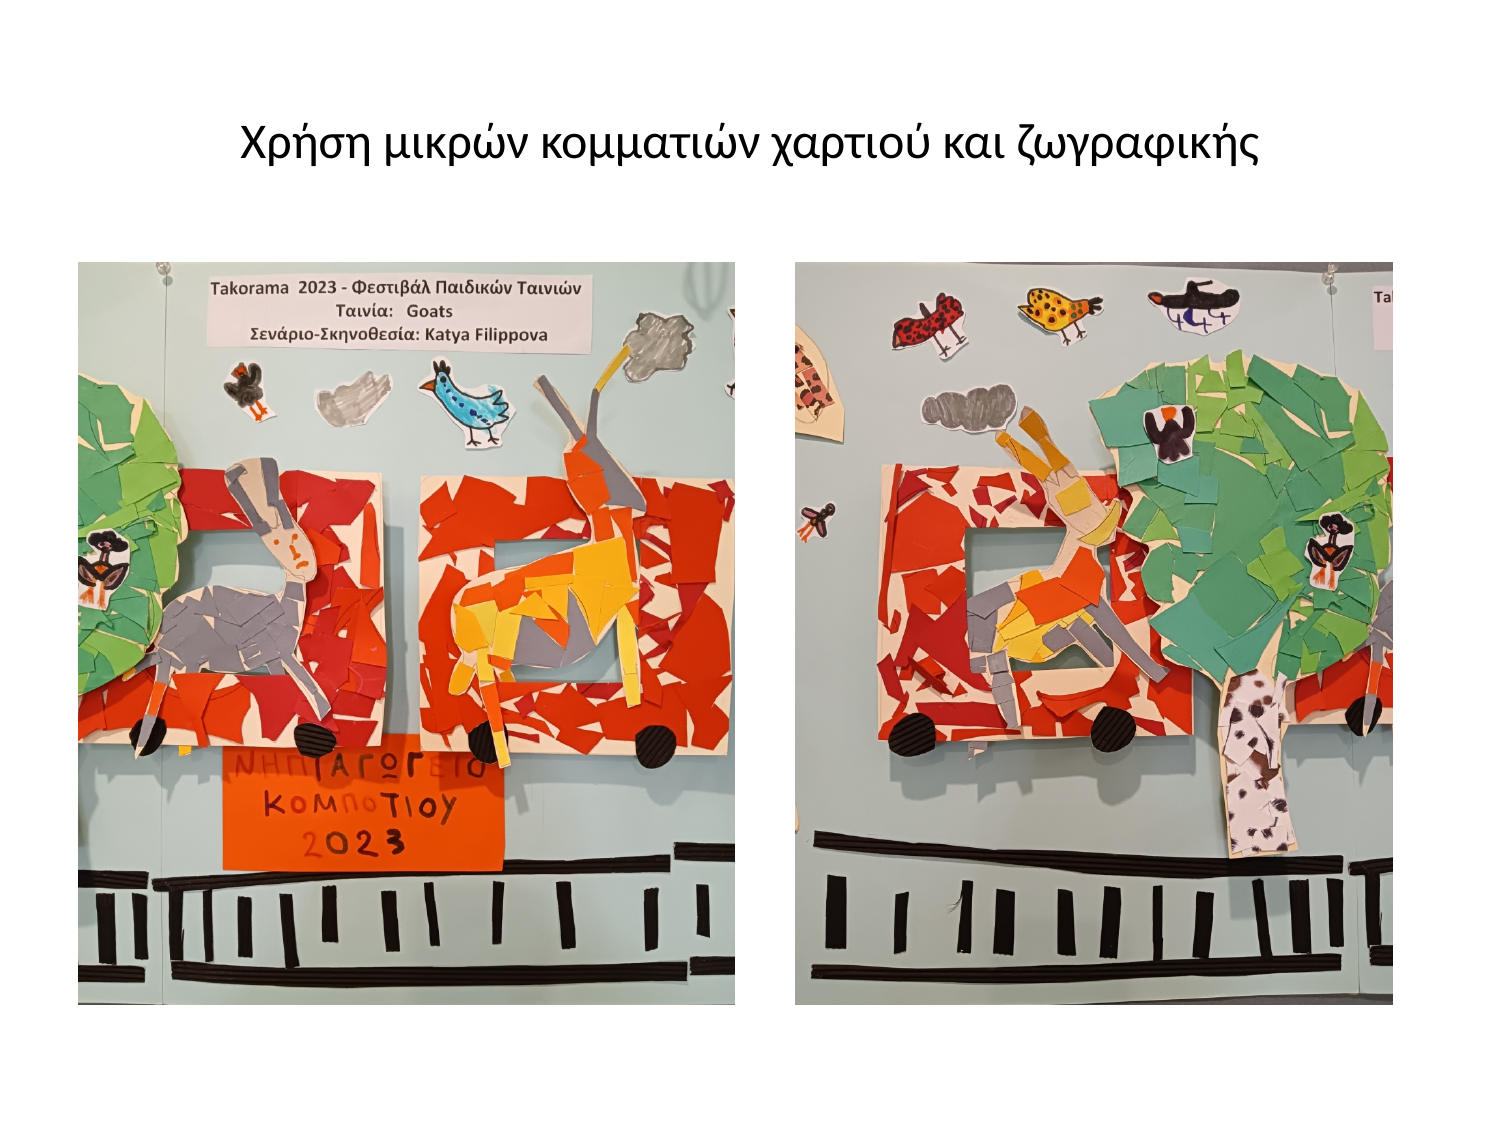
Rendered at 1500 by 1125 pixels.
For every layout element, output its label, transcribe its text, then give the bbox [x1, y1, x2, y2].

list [794, 262, 1393, 1006]
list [78, 262, 735, 1006]
title Χρήση μικρών κομματιών χαρτιού και ζωγραφικής [75, 45, 1425, 233]
